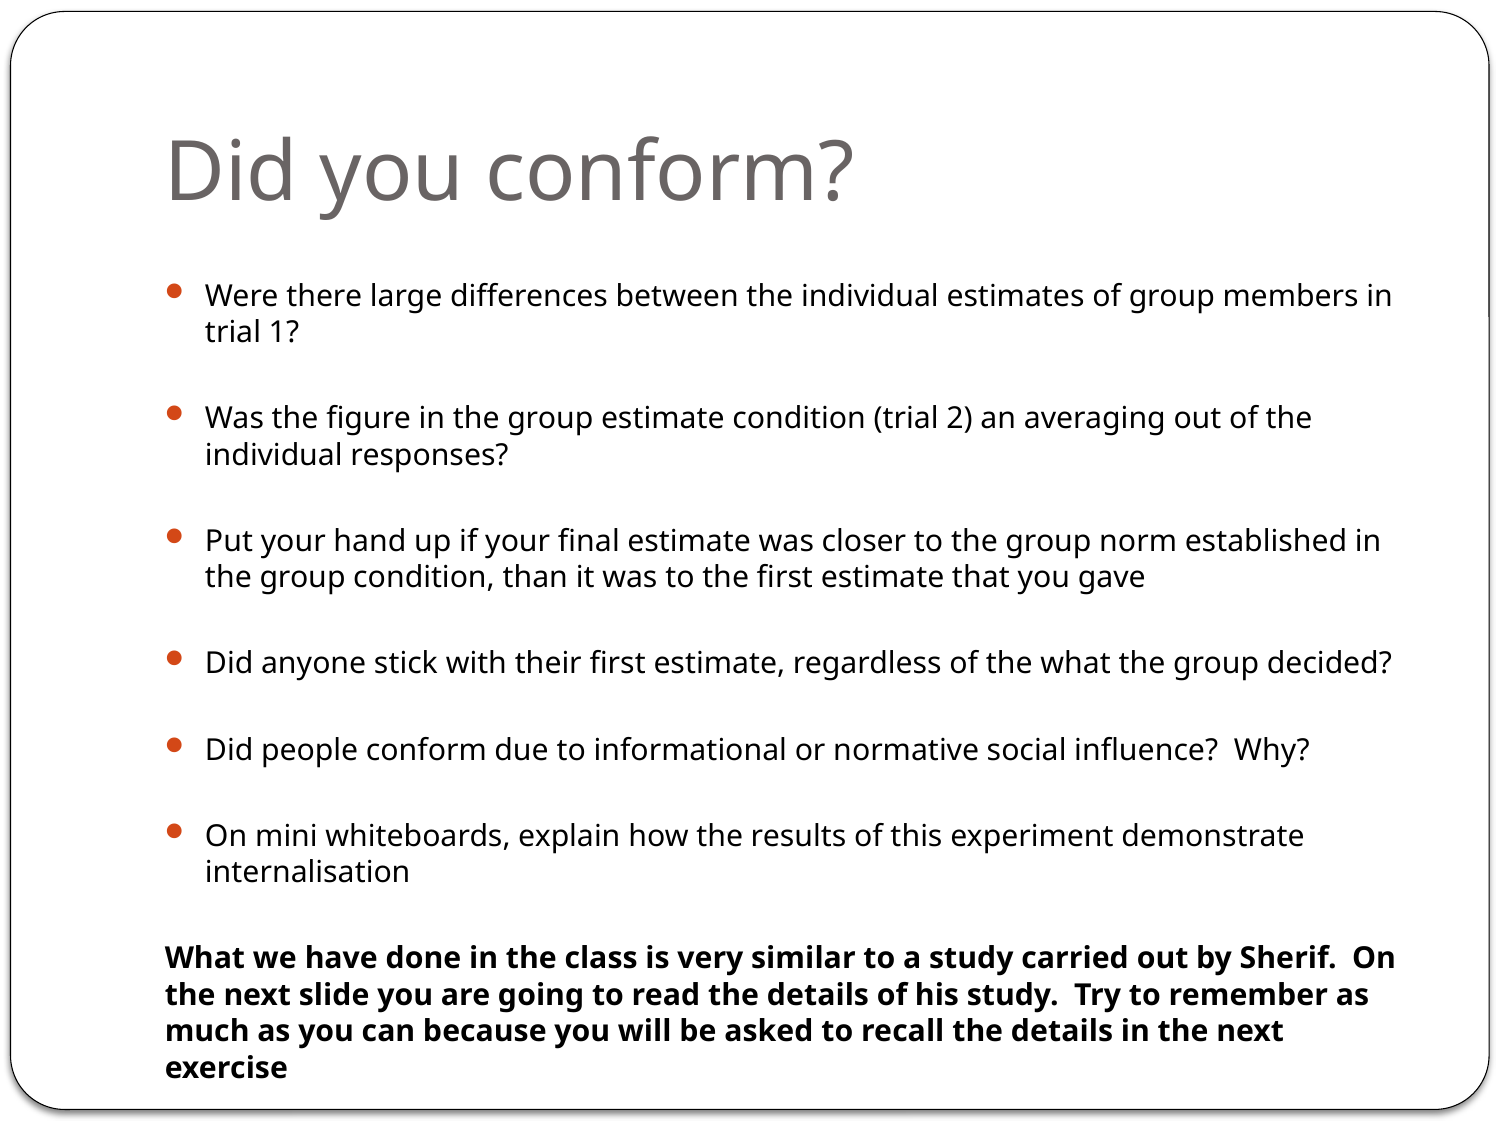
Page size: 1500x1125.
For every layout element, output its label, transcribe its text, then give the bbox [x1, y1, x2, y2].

list Were there large differences between the individual estimates of group members in trial 1? Was the figure in the group estimate condition (trial 2) an averaging out of the individual responses? Put your hand up if your final estimate was closer to the group norm established in the group condition, than it was to the first estimate that you gave Did anyone stick with their first estimate, regardless of the what the group decided? Did people conform due to informational or normative social influence? Why? On mini whiteboards, explain how the results of this experiment demonstrate internalisation What we have done in the class is very similar to a study carried out by Sherif. On the next slide you are going to read the details of his study. Try to remember as much as you can because you will be asked to recall the details in the next exercise [150, 268, 1425, 1125]
title Did you conform? [150, 45, 1425, 233]
